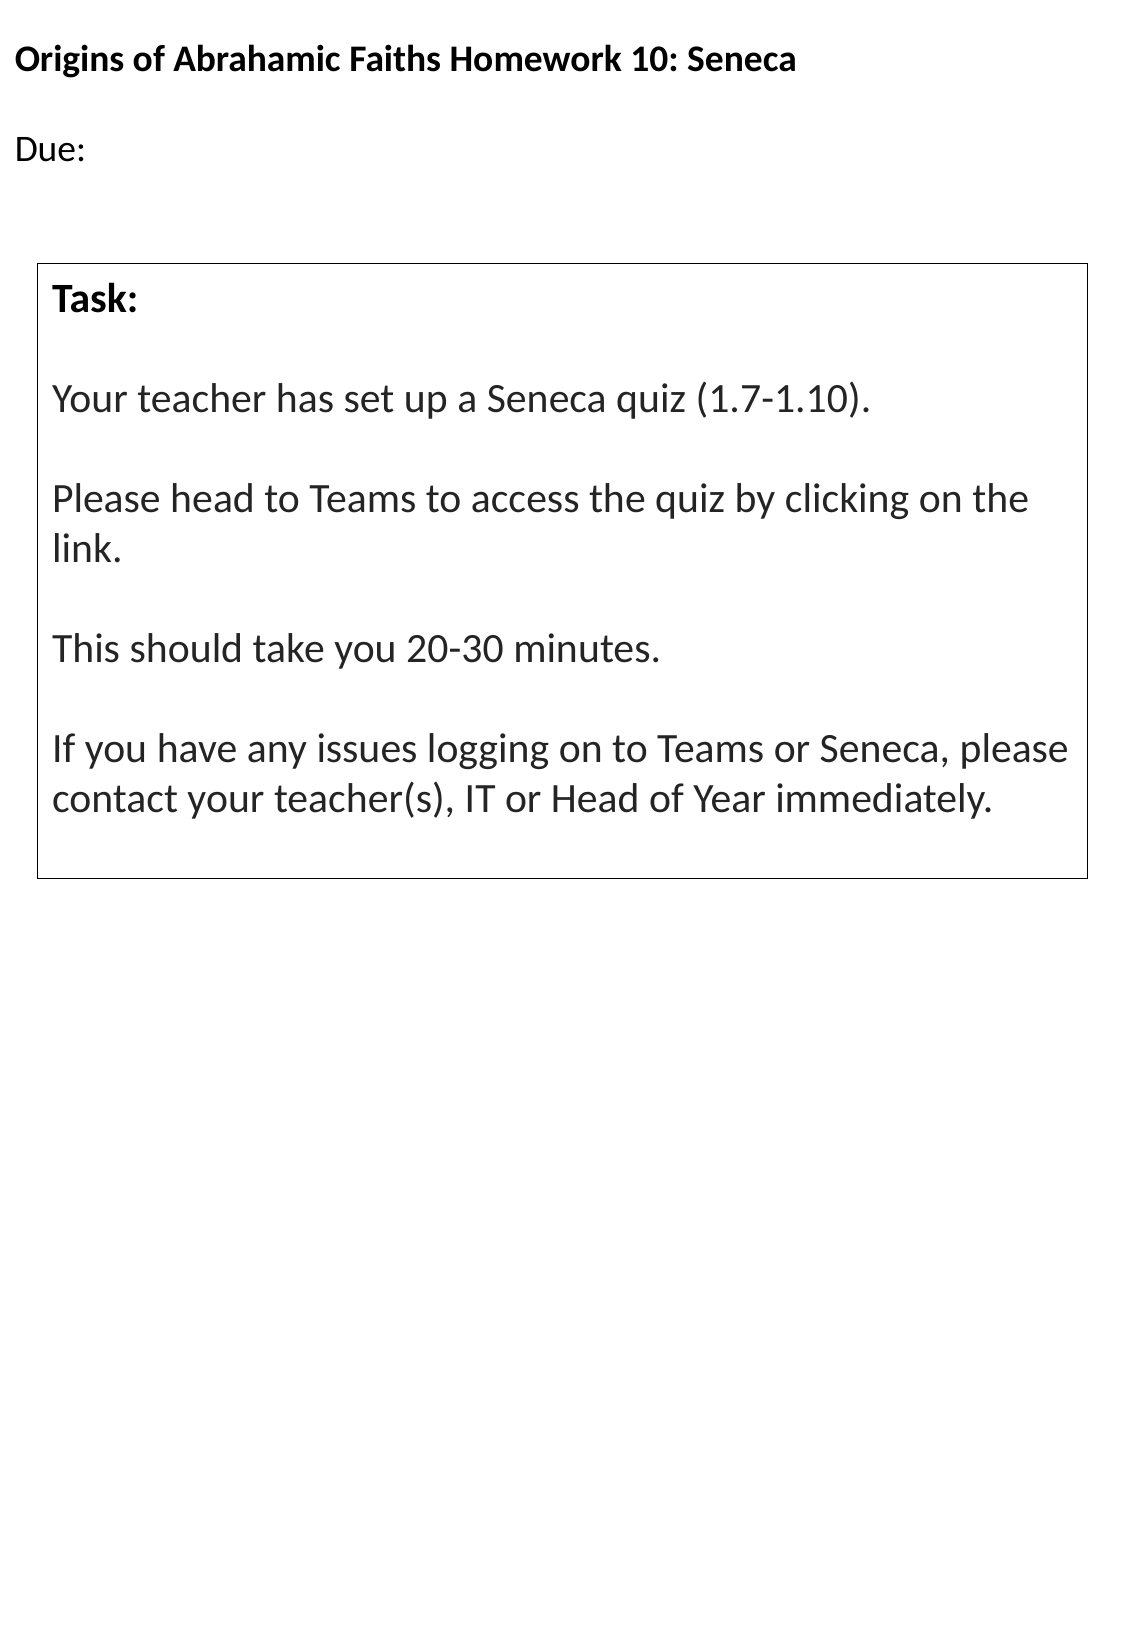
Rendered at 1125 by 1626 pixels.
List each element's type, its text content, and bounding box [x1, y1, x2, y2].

text_box Origins of Abrahamic Faiths Homework 10: Seneca Due: [0, 26, 917, 176]
text_box Task: Your teacher has set up a Seneca quiz (1.7-1.10). Please head to Teams to access the quiz by clicking on the link. This should take you 20-30 minutes. If you have any issues logging on to Teams or Seneca, please contact your teacher(s), IT or Head of Year immediately. [37, 263, 1088, 879]
